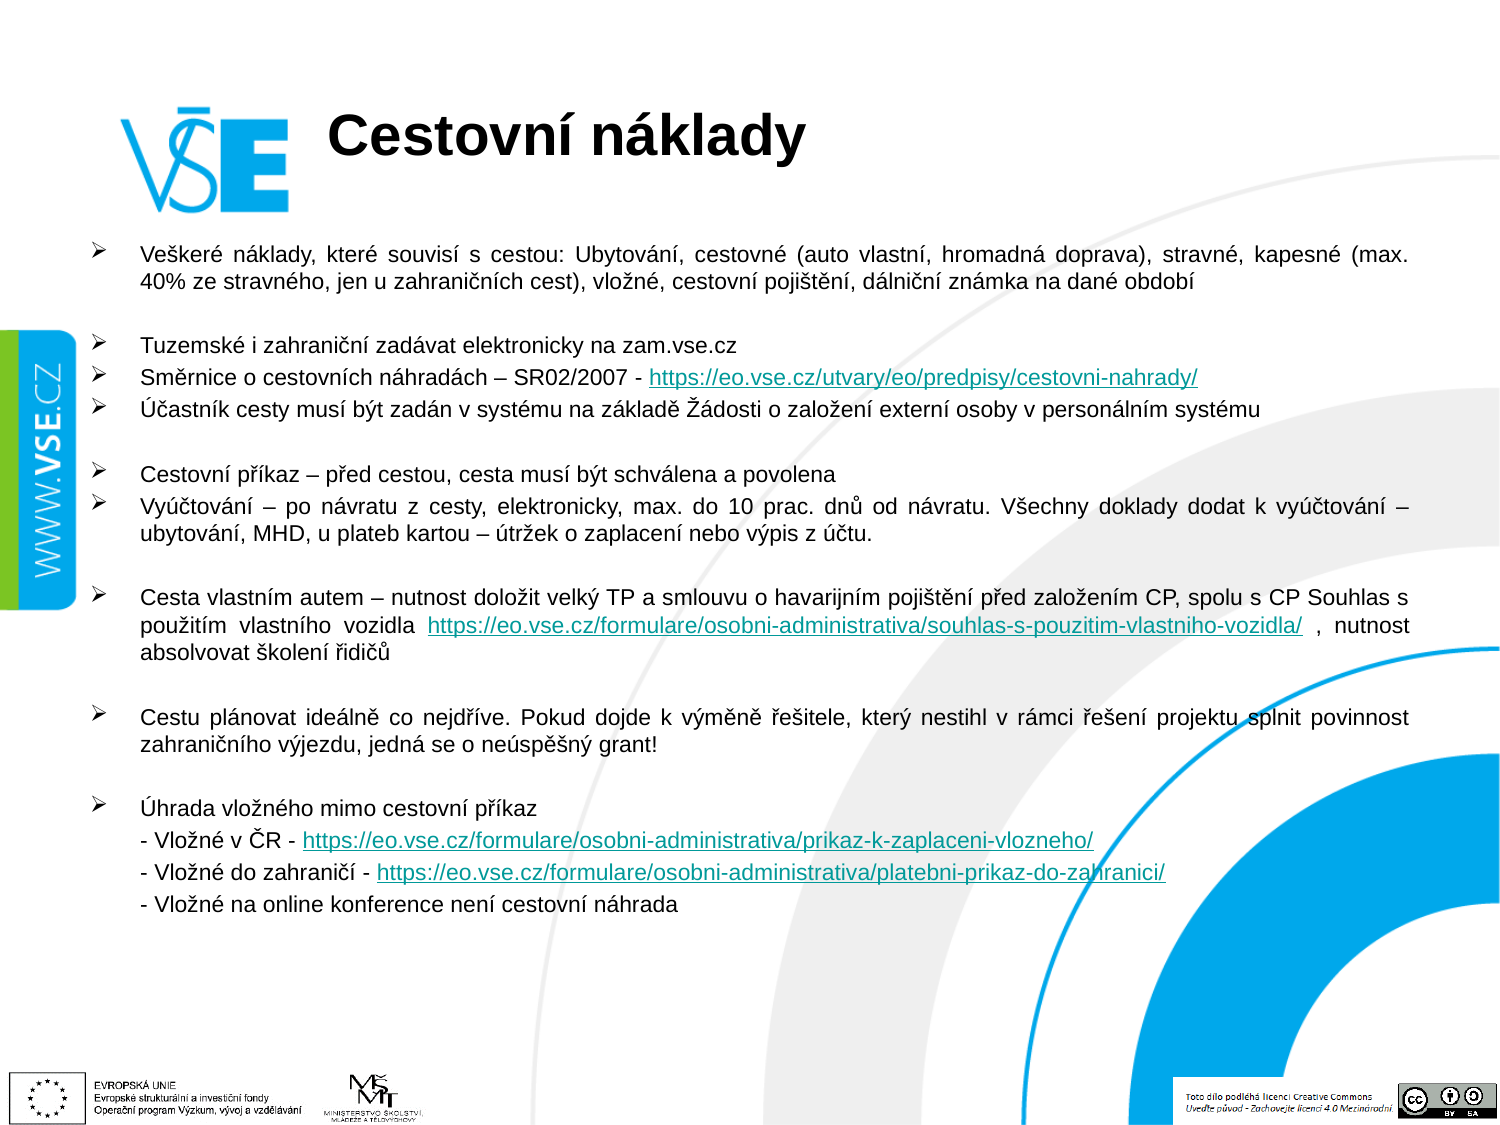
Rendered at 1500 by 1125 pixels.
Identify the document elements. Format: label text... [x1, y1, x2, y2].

picture [45, 487, 60, 495]
picture [42, 399, 57, 403]
picture [36, 414, 60, 429]
picture [36, 568, 60, 577]
picture [0, 0, 1500, 1125]
picture [36, 436, 60, 450]
title Cestovní náklady [312, 89, 1259, 209]
picture [36, 553, 60, 565]
picture [36, 365, 40, 379]
picture [36, 496, 45, 501]
picture [36, 540, 52, 545]
list Veškeré náklady, které souvisí s cestou: Ubytování, cestovné (auto vlastní, hromadná doprava), stravné, kapesné (max. 40% ze stravného, jen u zahraničních cest), vložné, cestovní pojištění, dálniční známka na dané období Tuzemské i zahraniční zadávat elektronicky na zam.vse.cz Směrnice o cestovních náhradách – SR02/2007 - https://eo.vse.cz/utvary/eo/predpisy/cestovni-nahrady/ Účastník cesty musí být zadán v systému na základě Žádosti o založení externí osoby v personálním systému Cestovní příkaz – před cestou, cesta musí být schválena a povolena Vyúčtování – po návratu z cesty, elektronicky, max. do 10 prac. dnů od návratu. Všechny doklady dodat k vyúčtování – ubytování, MHD, u plateb kartou – útržek o zaplacení nebo výpis z účtu. Cesta vlastním autem – nutnost doložit velký TP a smlouvu o havarijním pojištění před založením CP, spolu s CP Souhlas s použitím vlastního vozidla https://eo.vse.cz/formulare/osobni-administrativa/souhlas-s-pouzitim-vlastniho-vozidla/ , nutnost absolvovat školení řidičů Cestu plánovat ideálně co nejdříve. Pokud dojde k výměně řešitele, který nestihl v rámci řešení projektu splnit povinnost zahraničního výjezdu, jedná se o neúspěšný grant! Úhrada vložného mimo cestovní příkaz - Vložné v ČR - https://eo.vse.cz/formulare/osobni-administrativa/prikaz-k-zaplaceni-vlozneho/ - Vložné do zahraničí - https://eo.vse.cz/formulare/osobni-administrativa/platebni-prikaz-do-zahranici/ - Vložné na online konference není cestovní náhrada [74, 231, 1426, 975]
picture [36, 454, 60, 474]
picture [36, 529, 45, 534]
picture [45, 520, 60, 528]
picture [1026, 975, 1159, 1125]
picture [36, 507, 52, 512]
